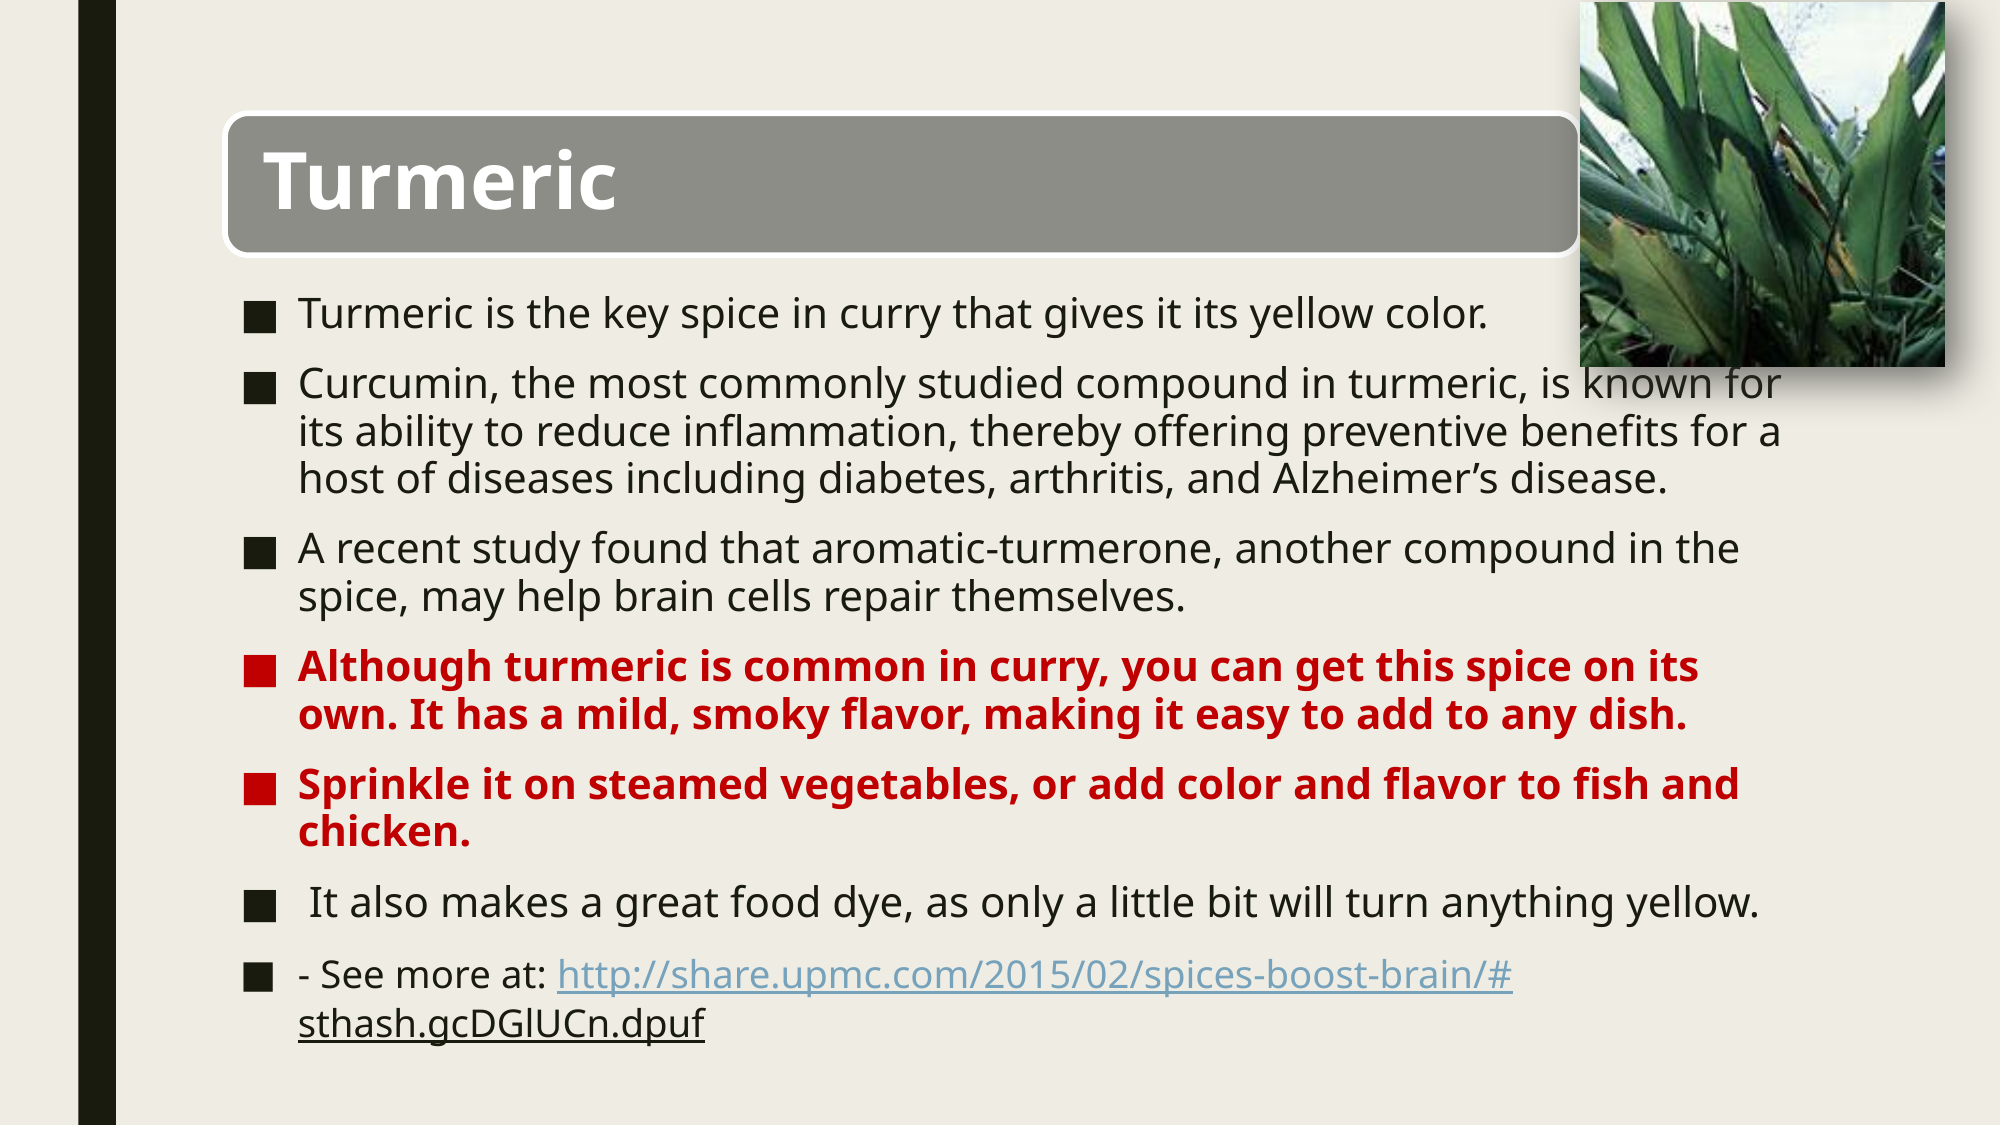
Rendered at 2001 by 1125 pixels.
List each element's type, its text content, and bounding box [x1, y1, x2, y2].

picture [1580, 2, 1945, 367]
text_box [224, 112, 1580, 257]
list Turmeric is the key spice in curry that gives it its yellow color. Curcumin, the most commonly studied compound in turmeric, is known for its ability to reduce inflammation, thereby offering preventive benefits for a host of diseases including diabetes, arthritis, and Alzheimer’s disease. A recent study found that aromatic-turmerone, another compound in the spice, may help brain cells repair themselves. Although turmeric is common in curry, you can get this spice on its own. It has a mild, smoky flavor, making it easy to add to any dish. Sprinkle it on steamed vegetables, or add color and flavor to fish and chicken. It also makes a great food dye, as only a little bit will turn anything yellow. - See more at: http://share.upmc.com/2015/02/spices-boost-brain/#sthash.gcDGlUCn.dpuf [225, 257, 1800, 1107]
